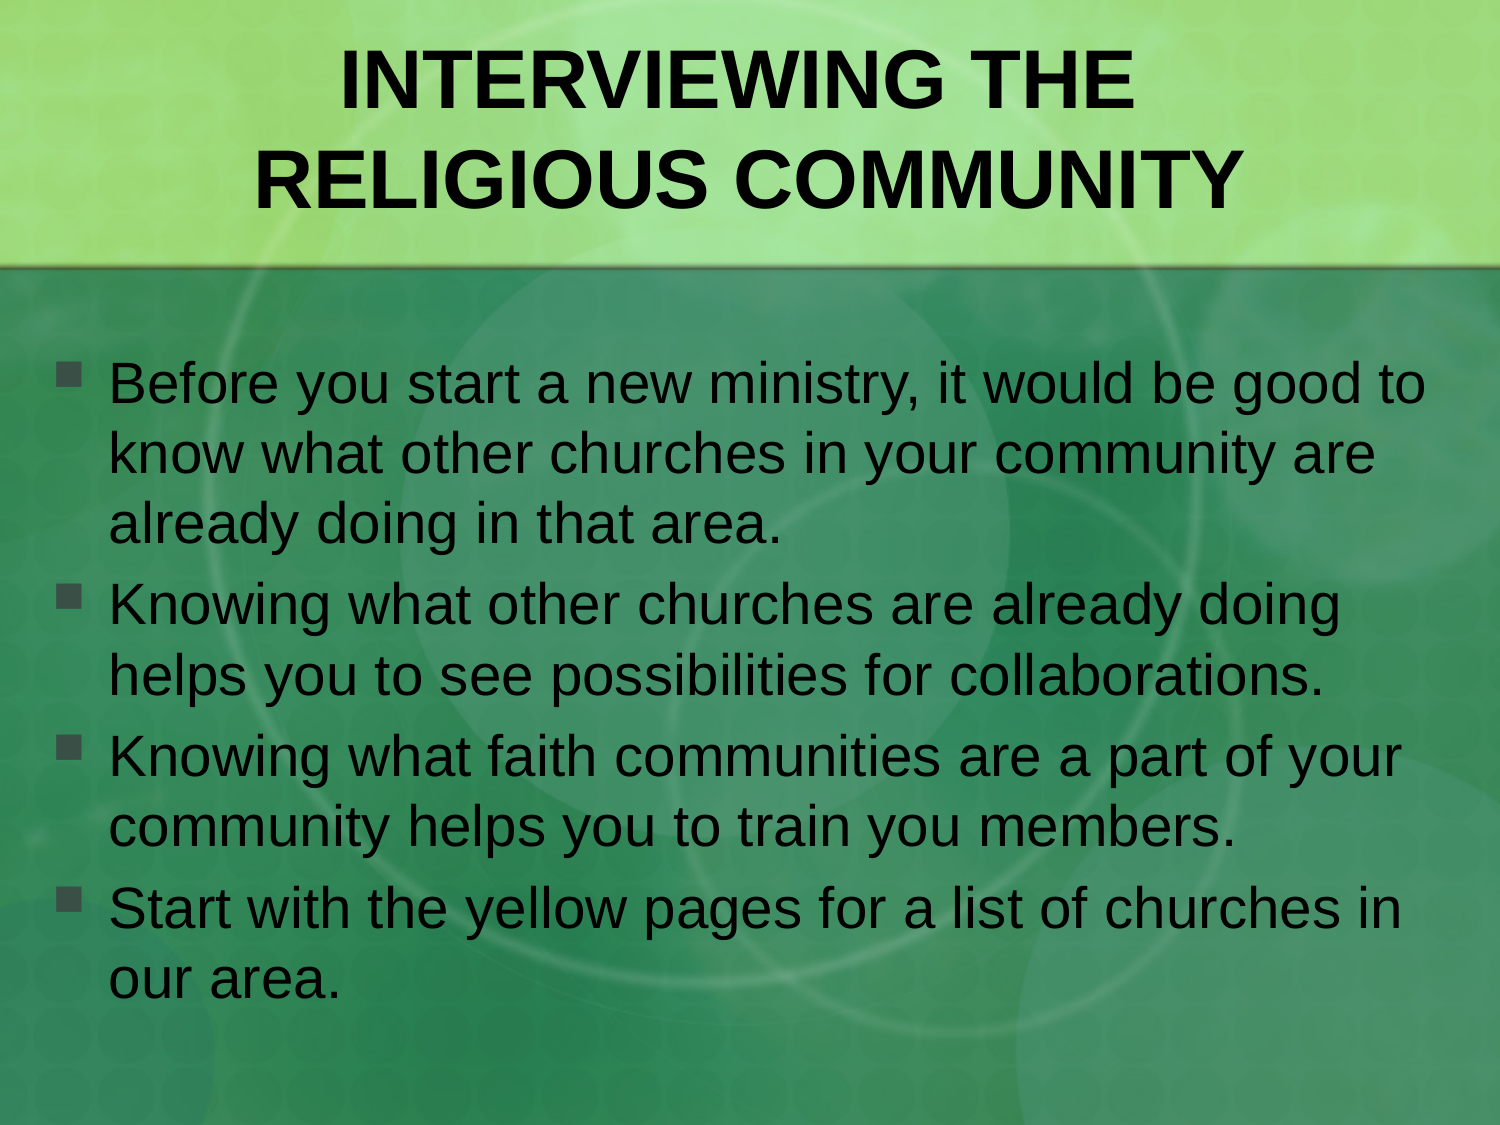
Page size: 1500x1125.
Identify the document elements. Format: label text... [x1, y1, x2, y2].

picture [0, 0, 1500, 1125]
title INTERVIEWING THE RELIGIOUS COMMUNITY [37, 24, 1463, 226]
list Before you start a new ministry, it would be good to know what other churches in your community are already doing in that area. Knowing what other churches are already doing helps you to see possibilities for collaborations. Knowing what faith communities are a part of your community helps you to train you members. Start with the yellow pages for a list of churches in our area. [37, 337, 1463, 1125]
